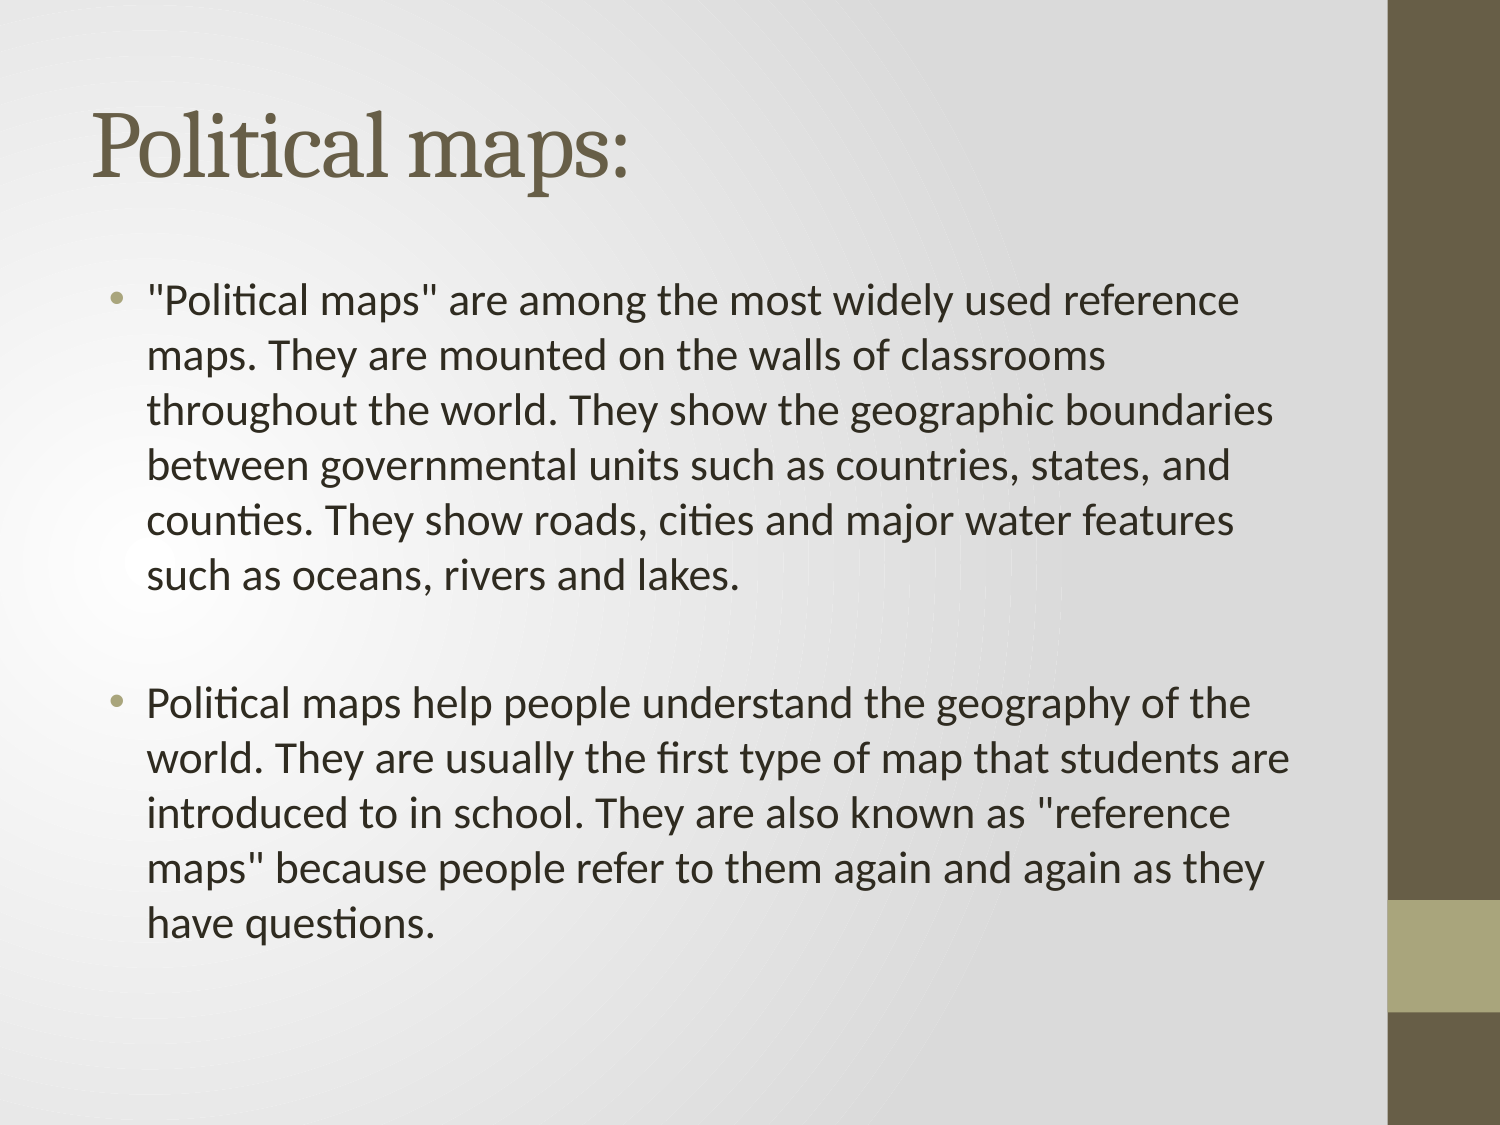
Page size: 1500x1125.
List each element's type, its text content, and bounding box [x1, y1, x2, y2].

list "Political maps" are among the most widely used reference maps. They are mounted on the walls of classrooms throughout the world. They show the geographic boundaries between governmental units such as countries, states, and counties. They show roads, cities and major water features such as oceans, rivers and lakes. Political maps help people understand the geography of the world. They are usually the first type of map that students are introduced to in school. They are also known as "reference maps" because people refer to them again and again as they have questions. [75, 262, 1325, 1050]
title Political maps: [75, 45, 1325, 233]
